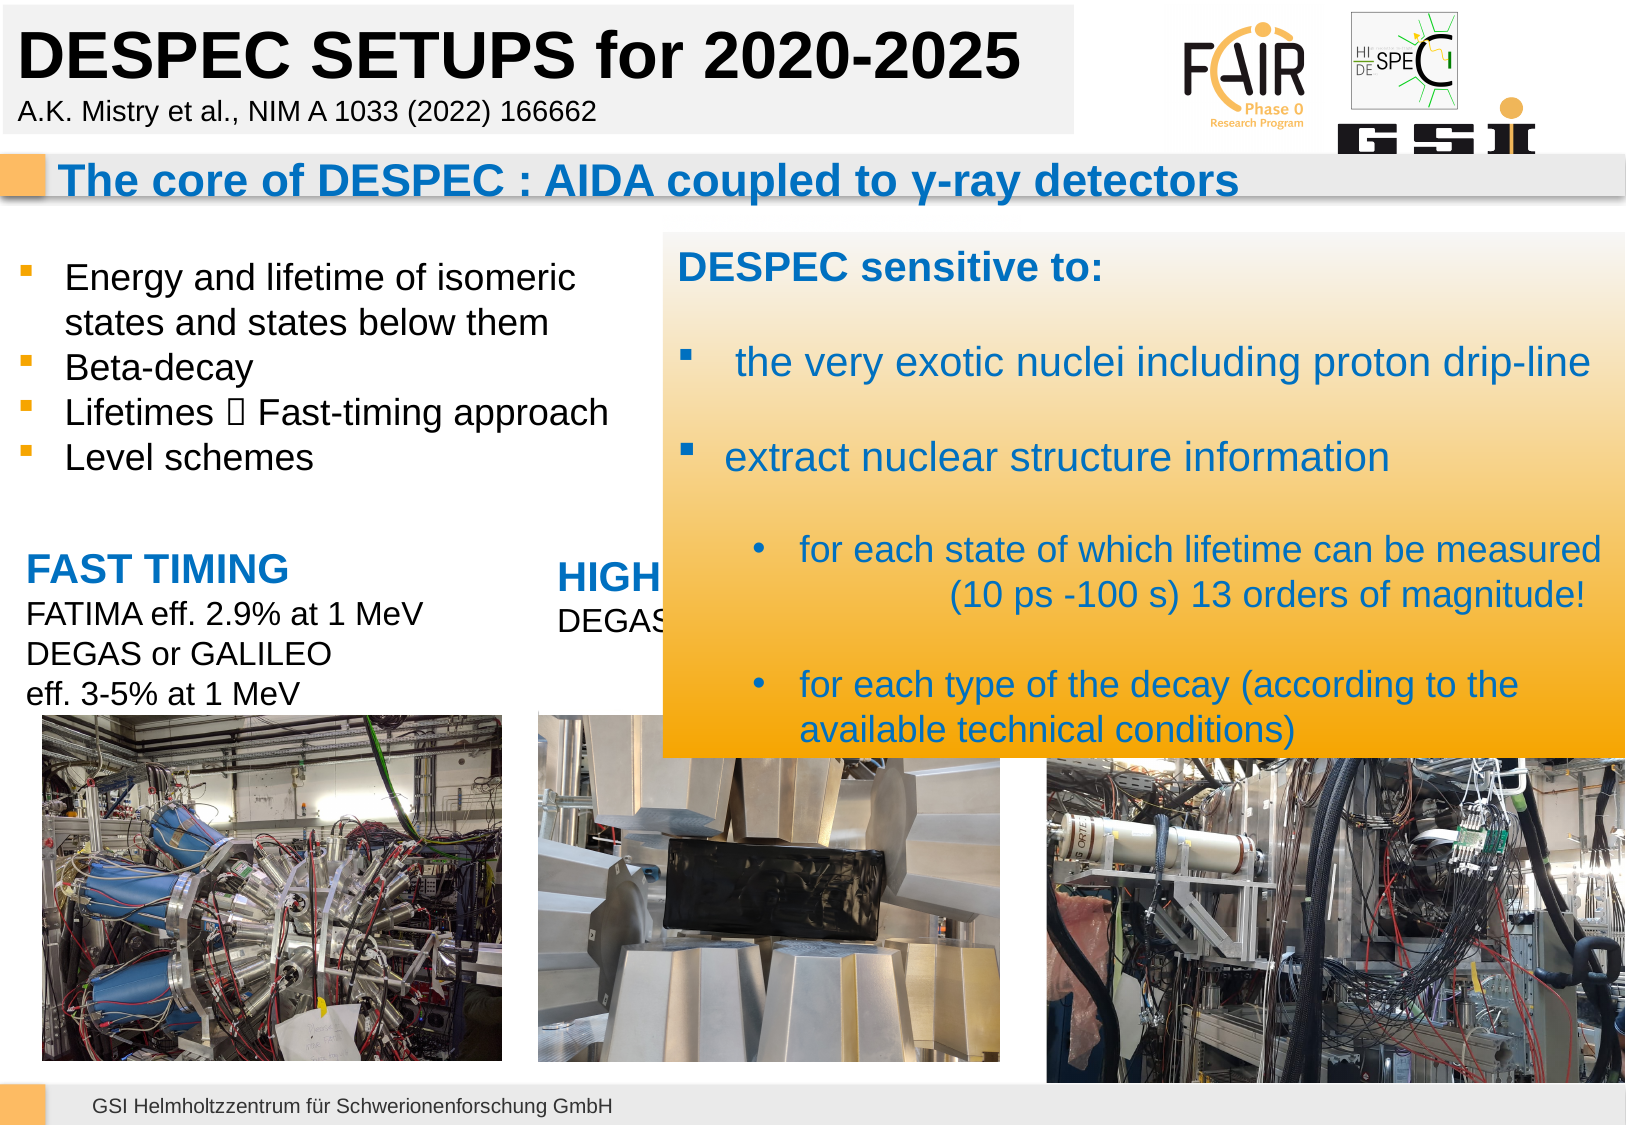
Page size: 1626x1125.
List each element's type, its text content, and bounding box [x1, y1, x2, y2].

picture [1118, 268, 1290, 541]
picture [1046, 650, 1625, 1084]
text_box DESPEC SETUPS for 2020-2025 A.K. Mistry et al., NIM A 1033 (2022) 166662 [2, 4, 1074, 135]
picture [42, 715, 503, 1061]
text_box FAST TIMING FATIMA eff. 2.9% at 1 MeV DEGAS or GALILEO eff. 3-5% at 1 MeV [11, 534, 583, 720]
text_box DESPEC sensitive to: the very exotic nuclei including proton drip-line extract nuclear structure information for each state of which lifetime can be measured (10 ps -100 s) 13 orders of magnitude! for each type of the decay (according to the available technical conditions) [662, 232, 1625, 758]
text_box The core of DESPEC : AIDA coupled to γ-ray detectors [42, 142, 1625, 213]
text_box HIGH RESOLUTION DEGAS eff. 18% at 1 MeV [542, 542, 662, 647]
text_box Energy and lifetime of isomeric states and states below them Beta-decay Lifetimes  Fast-timing approach Level schemes [2, 245, 657, 486]
picture [1164, 4, 1325, 142]
picture [662, 214, 1021, 553]
picture [1336, 11, 1537, 142]
picture [537, 701, 1001, 1063]
